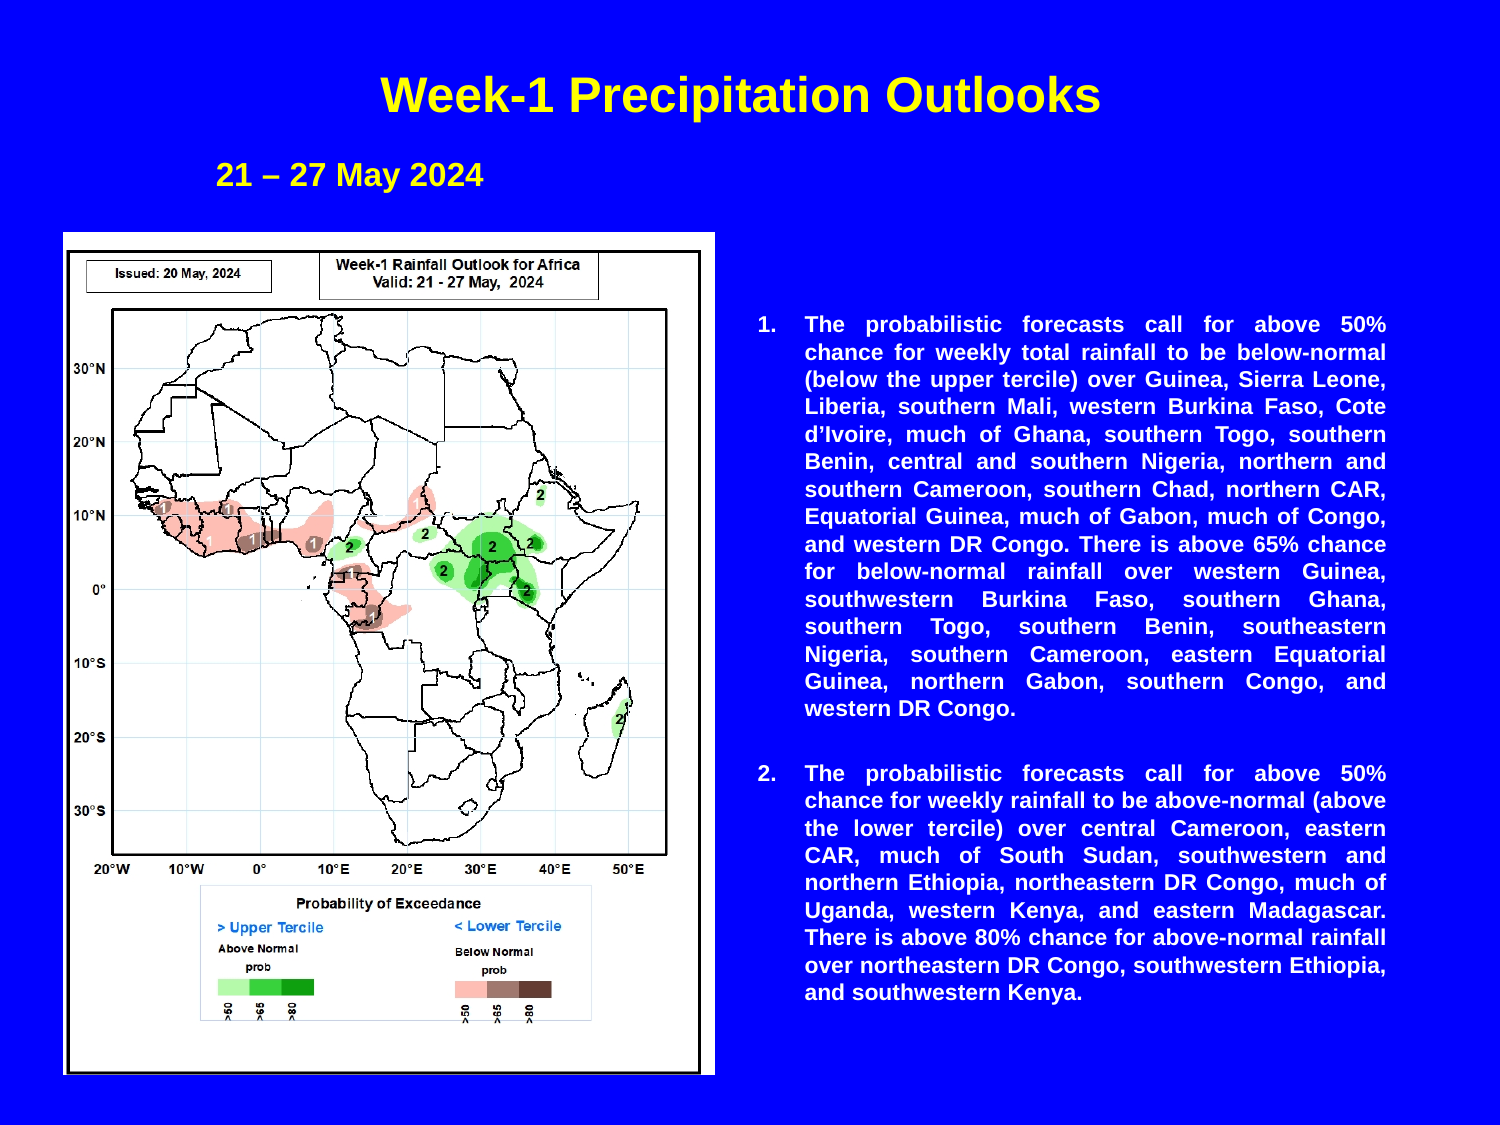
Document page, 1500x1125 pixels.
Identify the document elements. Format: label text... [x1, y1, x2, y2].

text_box The probabilistic forecasts call for above 50% chance for weekly total rainfall to be below-normal (below the upper tercile) over Guinea, Sierra Leone, Liberia, southern Mali, western Burkina Faso, Cote d’Ivoire, much of Ghana, southern Togo, southern Benin, central and southern Nigeria, northern and southern Cameroon, southern Chad, northern CAR, Equatorial Guinea, much of Gabon, much of Congo, and western DR Congo. There is above 65% chance for below-normal rainfall over western Guinea, southwestern Burkina Faso, southern Ghana, southern Togo, southern Benin, southeastern Nigeria, southern Cameroon, eastern Equatorial Guinea, northern Gabon, southern Congo, and western DR Congo. The probabilistic forecasts call for above 50% chance for weekly rainfall to be above-normal (above the lower tercile) over central Cameroon, eastern CAR, much of South Sudan, southwestern and northern Ethiopia, northeastern DR Congo, much of Uganda, western Kenya, and eastern Madagascar. There is above 80% chance for above-normal rainfall over northeastern DR Congo, southwestern Ethiopia, and southwestern Kenya. [742, 302, 1402, 1013]
picture [63, 232, 715, 1076]
text_box 21 – 27 May 2024 [82, 145, 617, 201]
text_box Week-1 Precipitation Outlooks [110, 37, 1373, 148]
